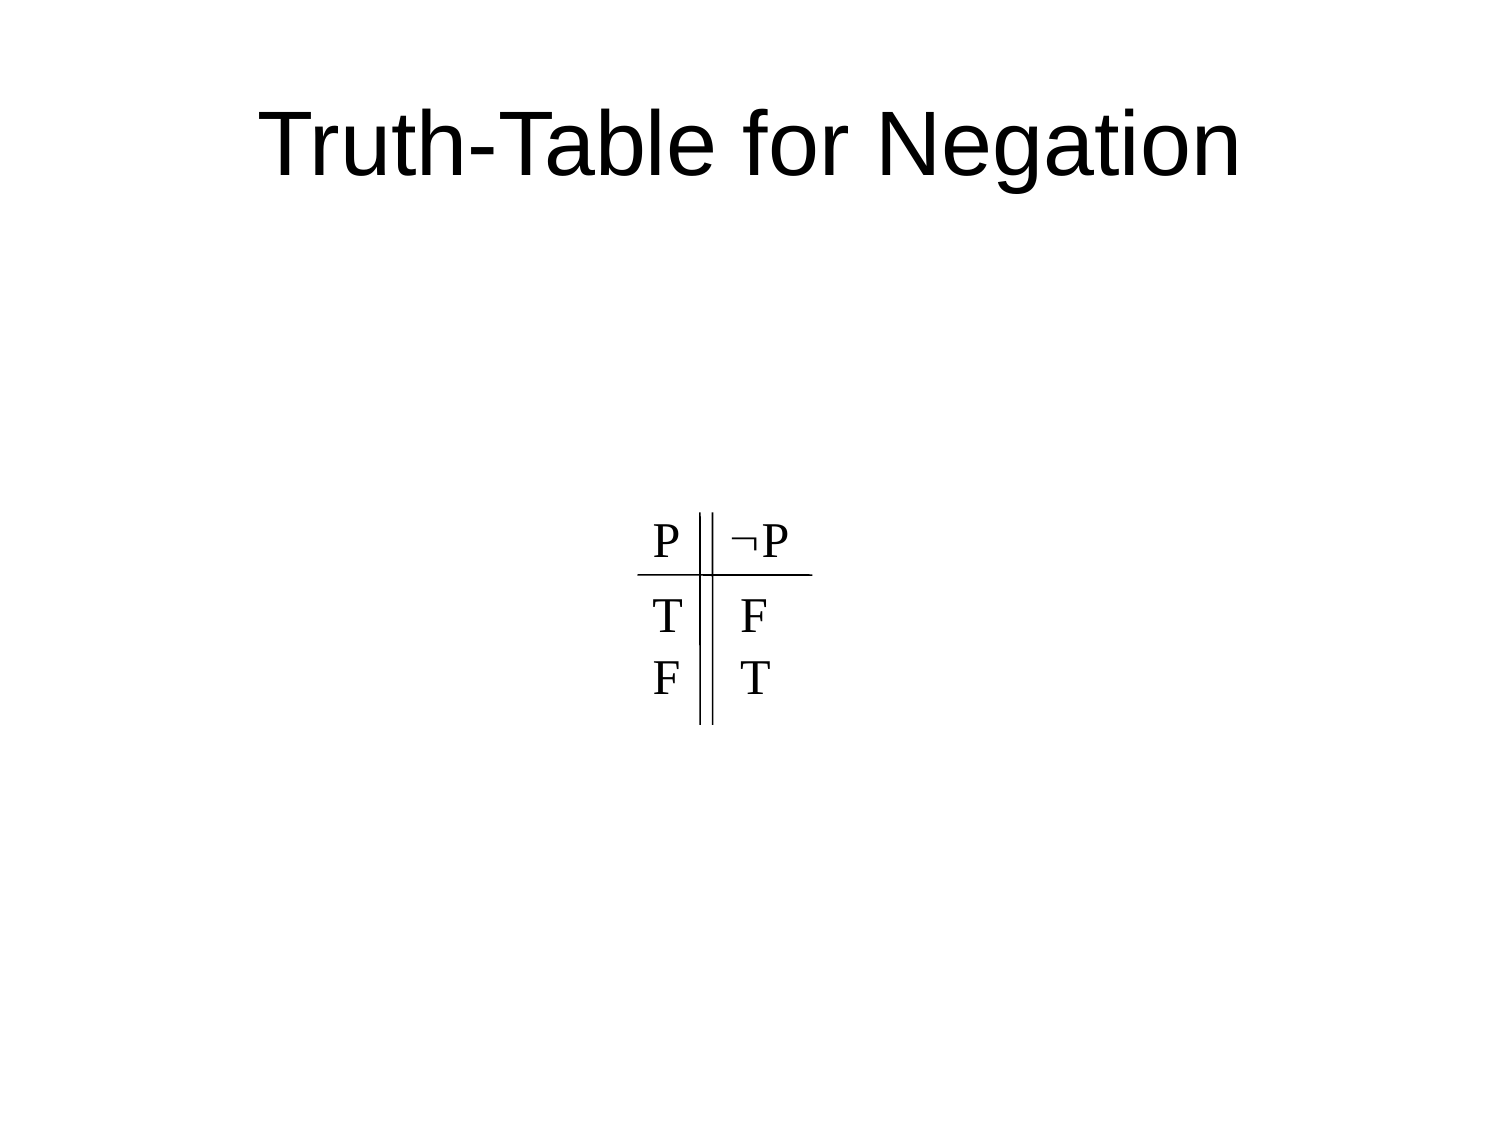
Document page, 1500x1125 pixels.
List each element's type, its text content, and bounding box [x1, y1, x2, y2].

title Truth-Table for Negation [74, 44, 1426, 233]
text_box F [637, 637, 696, 713]
text_box F [725, 574, 783, 650]
text_box P [637, 499, 696, 574]
text_box T [637, 574, 698, 650]
text_box T [725, 637, 786, 713]
text_box P [714, 499, 805, 575]
